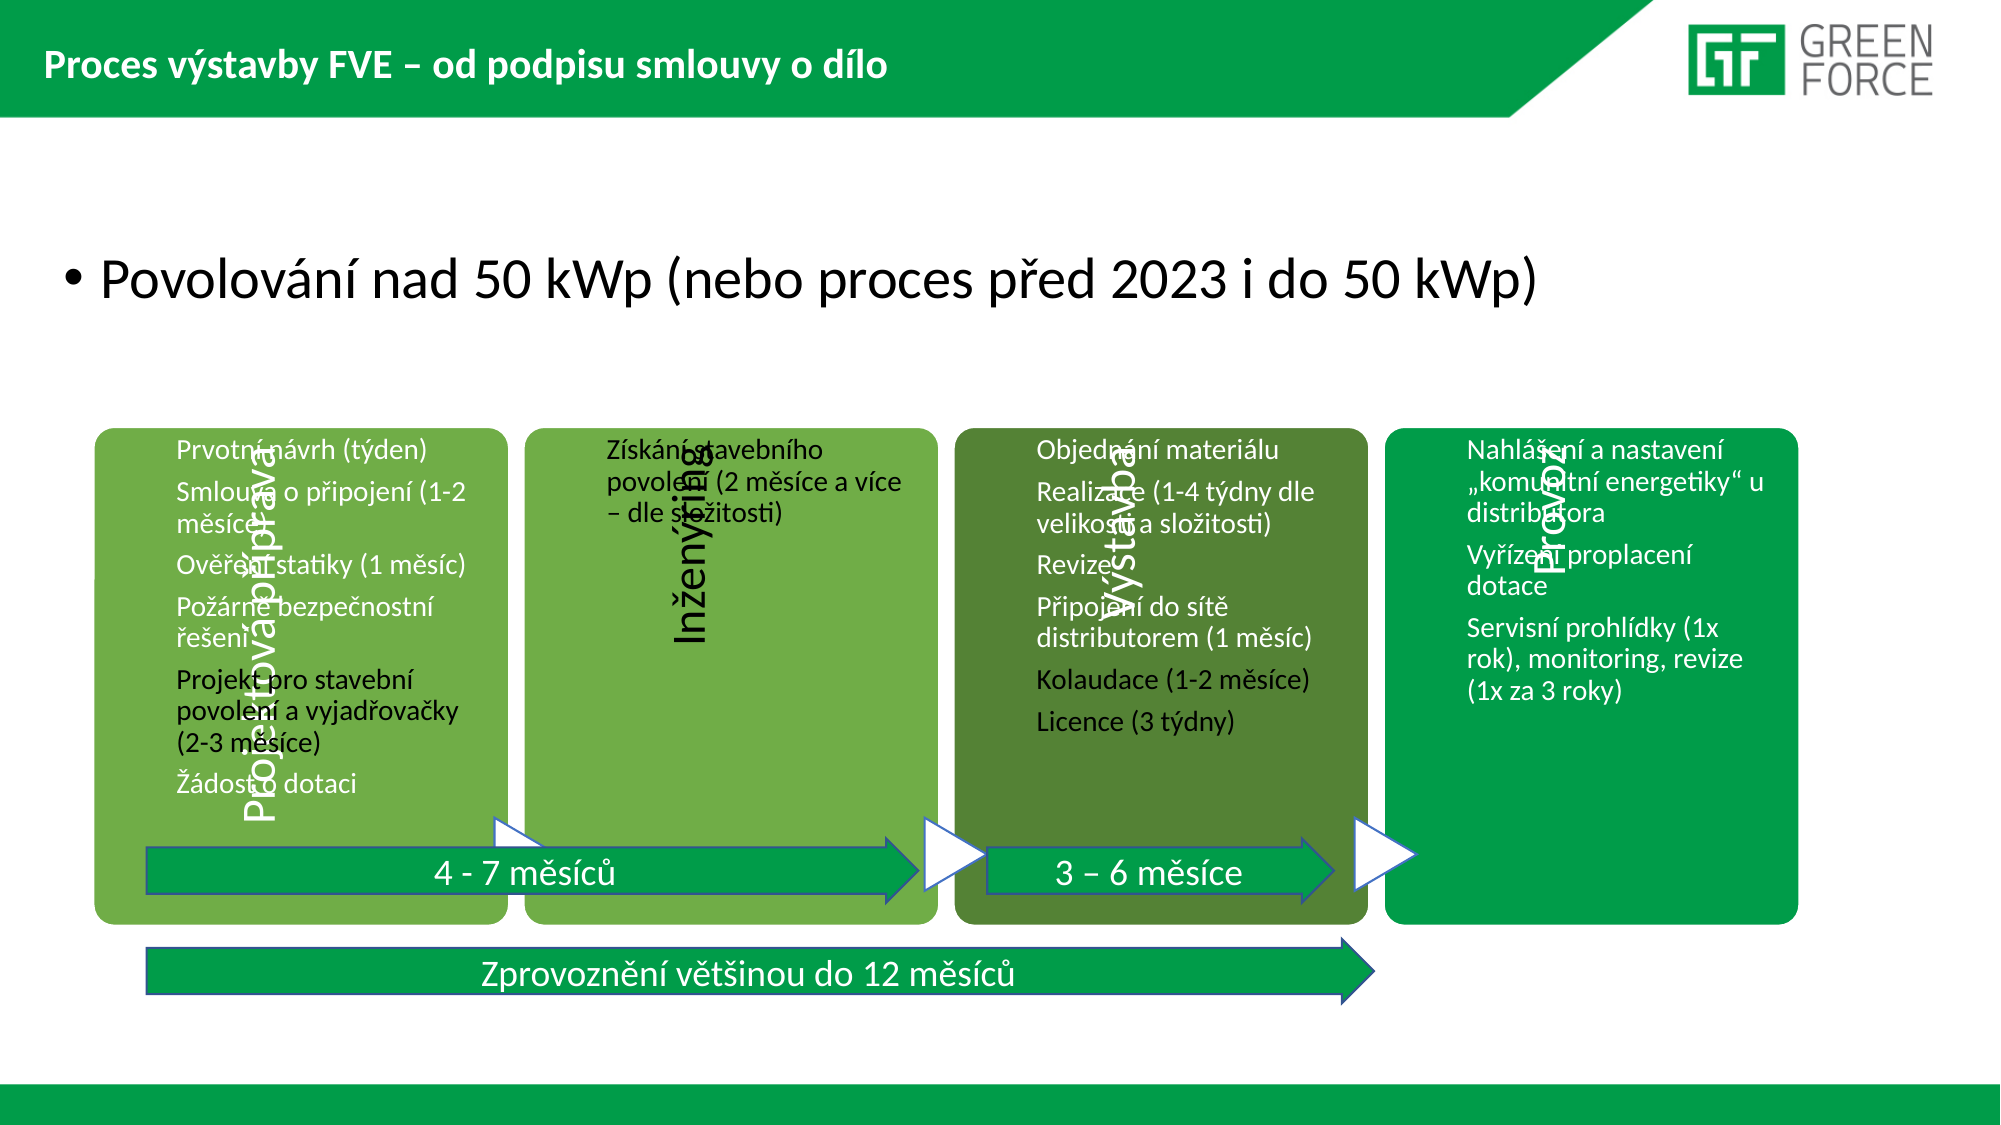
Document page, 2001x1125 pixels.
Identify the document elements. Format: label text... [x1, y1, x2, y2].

picture [0, 0, 2000, 1125]
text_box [92, 349, 1800, 1004]
text_box Proces výstavby FVE – od podpisu smlouvy o dílo [28, 28, 988, 94]
list Povolování nad 50 kWp (nebo proces před 2023 i do 50 kWp) [48, 241, 1626, 361]
